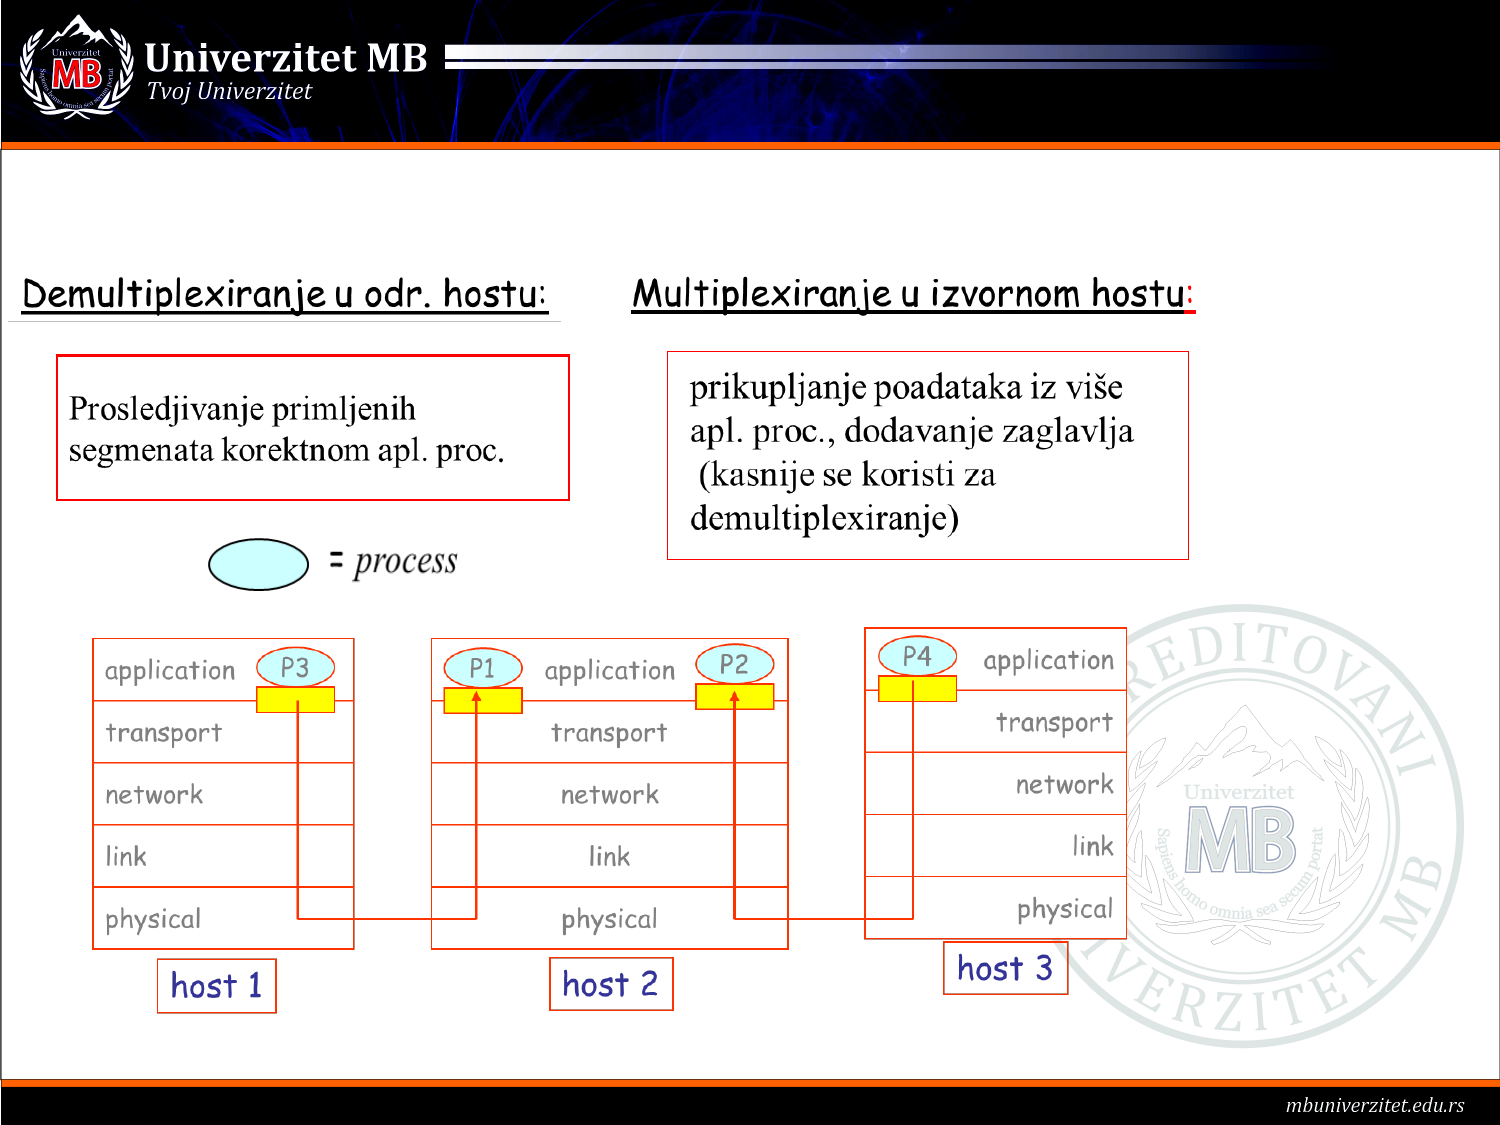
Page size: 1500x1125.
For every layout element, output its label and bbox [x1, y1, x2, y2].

picture [0, 0, 1500, 1125]
list [87, 627, 1130, 1025]
